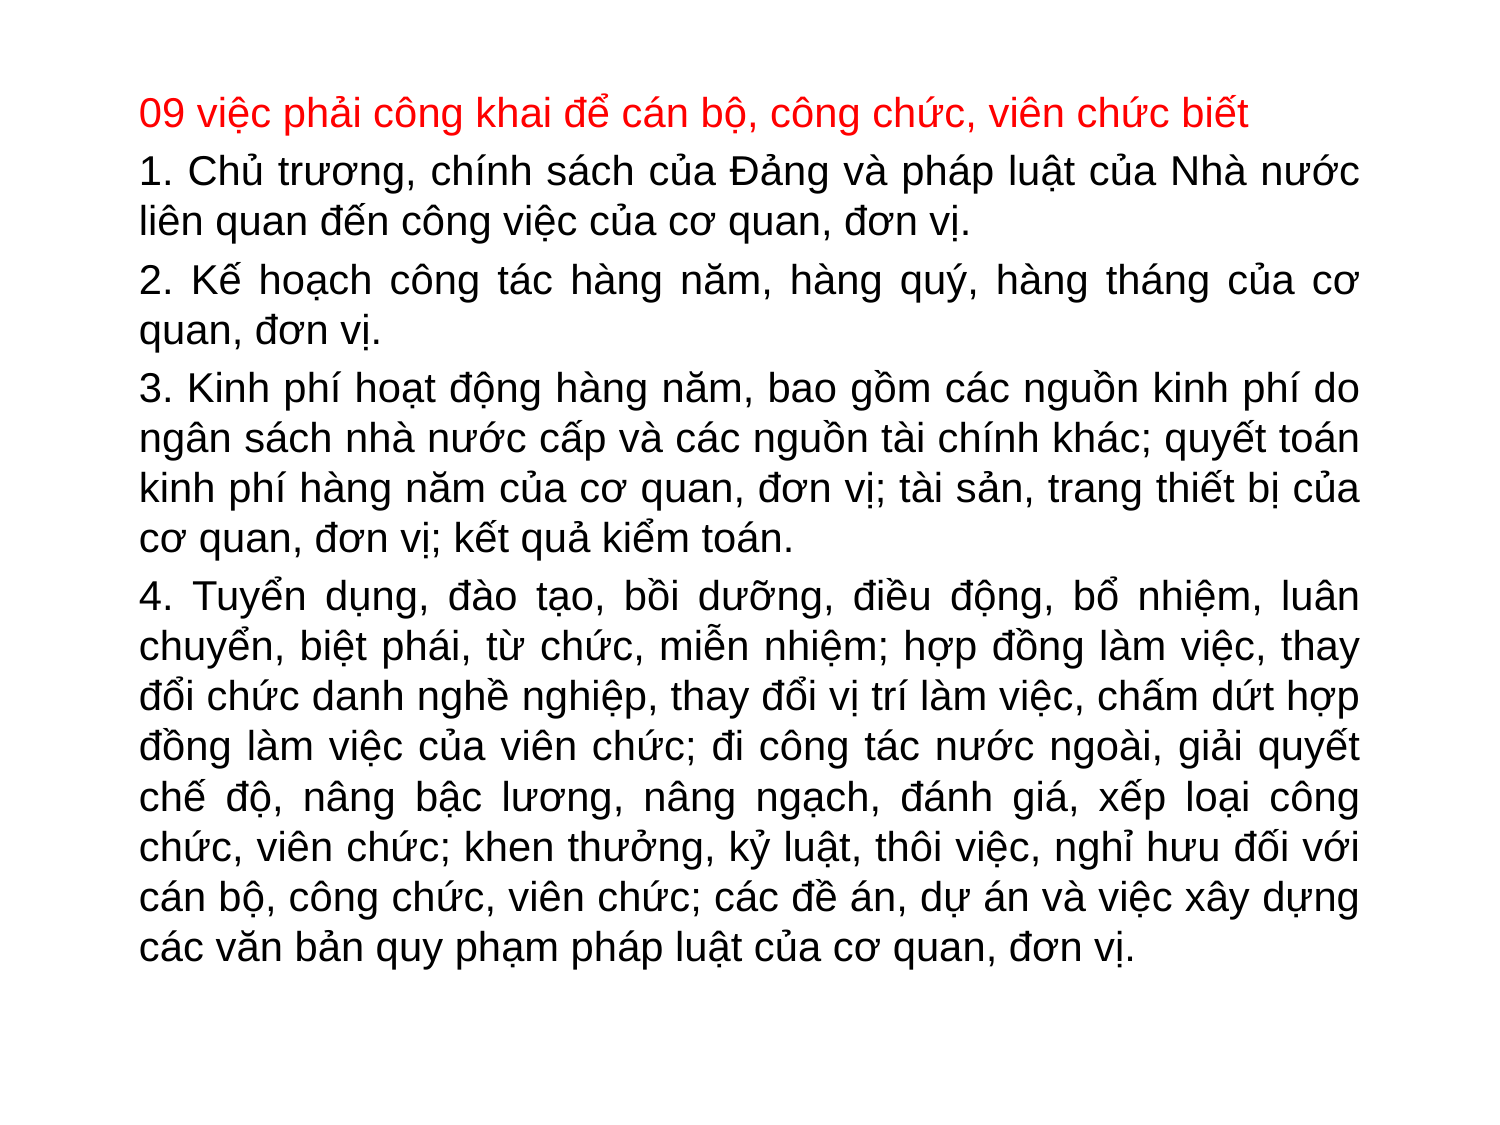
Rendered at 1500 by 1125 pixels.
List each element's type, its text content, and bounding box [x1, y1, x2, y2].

list 09 việc phải công khai để cán bộ, công chức, viên chức biết 1. Chủ trương, chính sách của Đảng và pháp luật của Nhà nước liên quan đến công việc của cơ quan, đơn vị. 2. Kế hoạch công tác hàng năm, hàng quý, hàng tháng của cơ quan, đơn vị. 3. Kinh phí hoạt động hàng năm, bao gồm các nguồn kinh phí do ngân sách nhà nước cấp và các nguồn tài chính khác; quyết toán kinh phí hàng năm của cơ quan, đơn vị; tài sản, trang thiết bị của cơ quan, đơn vị; kết quả kiểm toán. 4. Tuyển dụng, đào tạo, bồi dưỡng, điều động, bổ nhiệm, luân chuyển, biệt phái, từ chức, miễn nhiệm; hợp đồng làm việc, thay đổi chức danh nghề nghiệp, thay đổi vị trí làm việc, chấm dứt hợp đồng làm việc của viên chức; đi công tác nước ngoài, giải quyết chế độ, nâng bậc lương, nâng ngạch, đánh giá, xếp loại công chức, viên chức; khen thưởng, kỷ luật, thôi việc, nghỉ hưu đối với cán bộ, công chức, viên chức; các đề án, dự án và việc xây dựng các văn bản quy phạm pháp luật của cơ quan, đơn vị. [123, 78, 1376, 1013]
